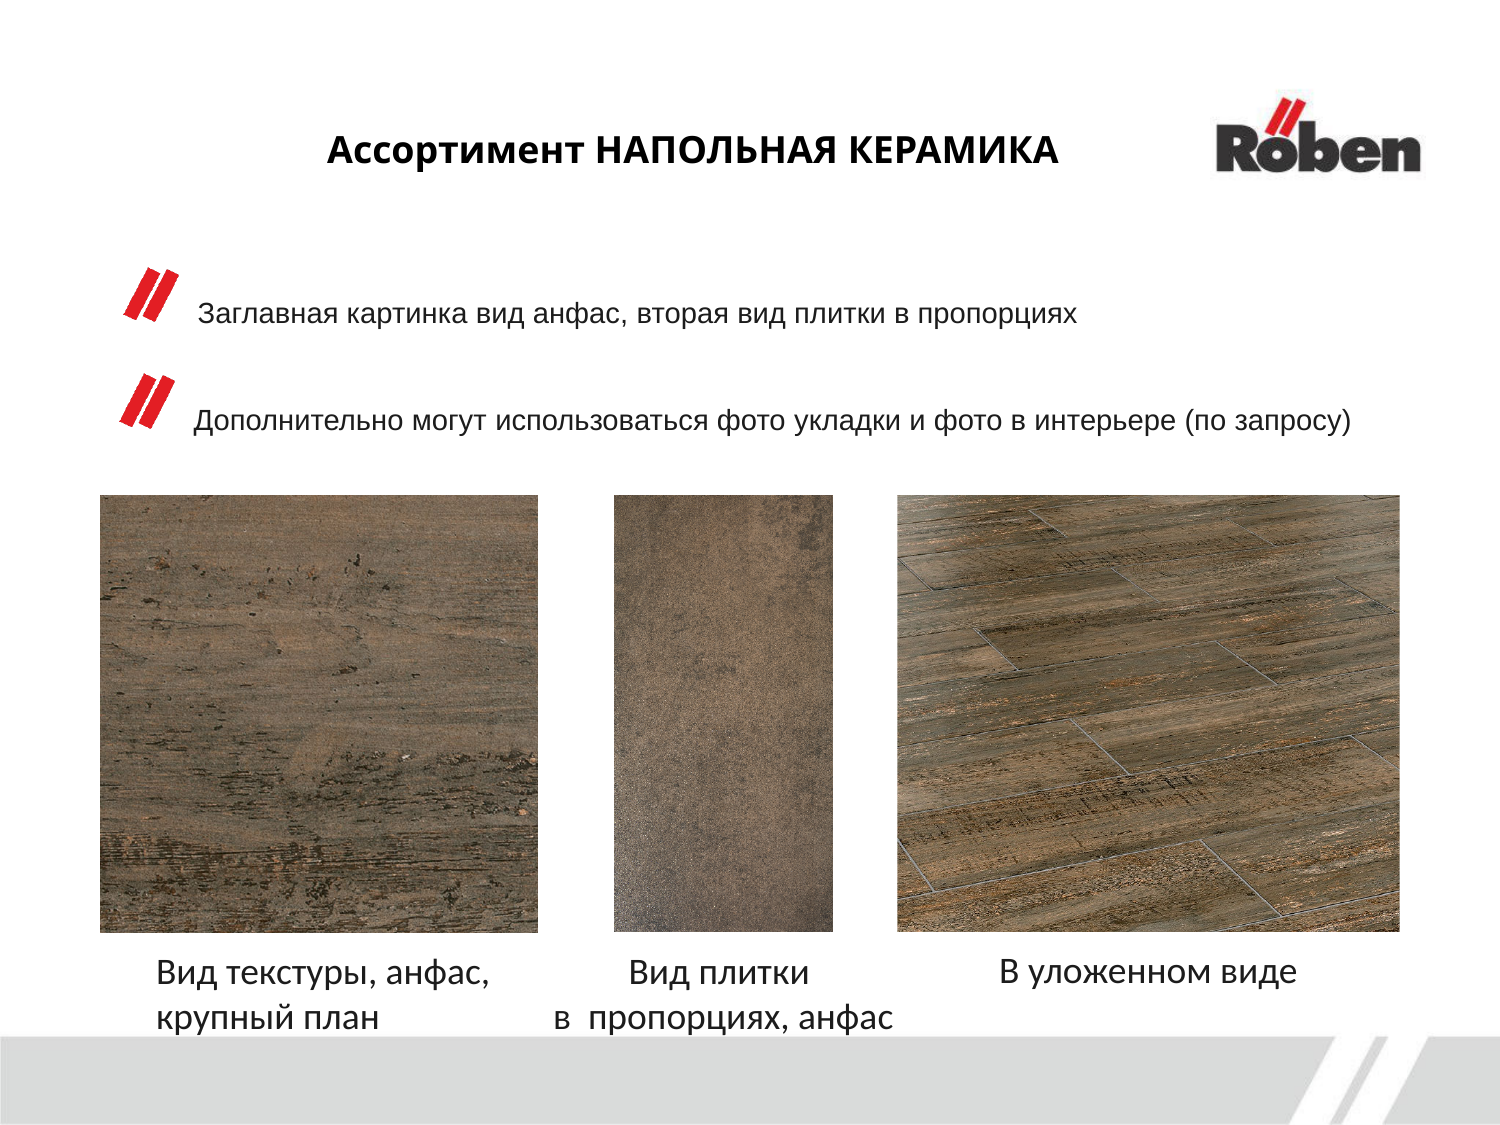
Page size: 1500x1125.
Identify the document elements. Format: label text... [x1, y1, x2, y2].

text_box Ассортимент НАПОЛЬНАЯ КЕРАМИКА [312, 118, 1075, 179]
text_box Вид текстуры, анфас, крупный план [141, 941, 506, 1045]
text_box Вид плитки в пропорциях, анфас [538, 939, 909, 1045]
picture [0, 0, 1500, 1125]
text_box В уложенном виде [984, 940, 1313, 999]
text_box Заглавная картинка вид анфас, вторая вид плитки в пропорциях [182, 269, 1317, 338]
text_box Дополнительно могут использоваться фото укладки и фото в интерьере (по запросу) [178, 376, 1400, 444]
